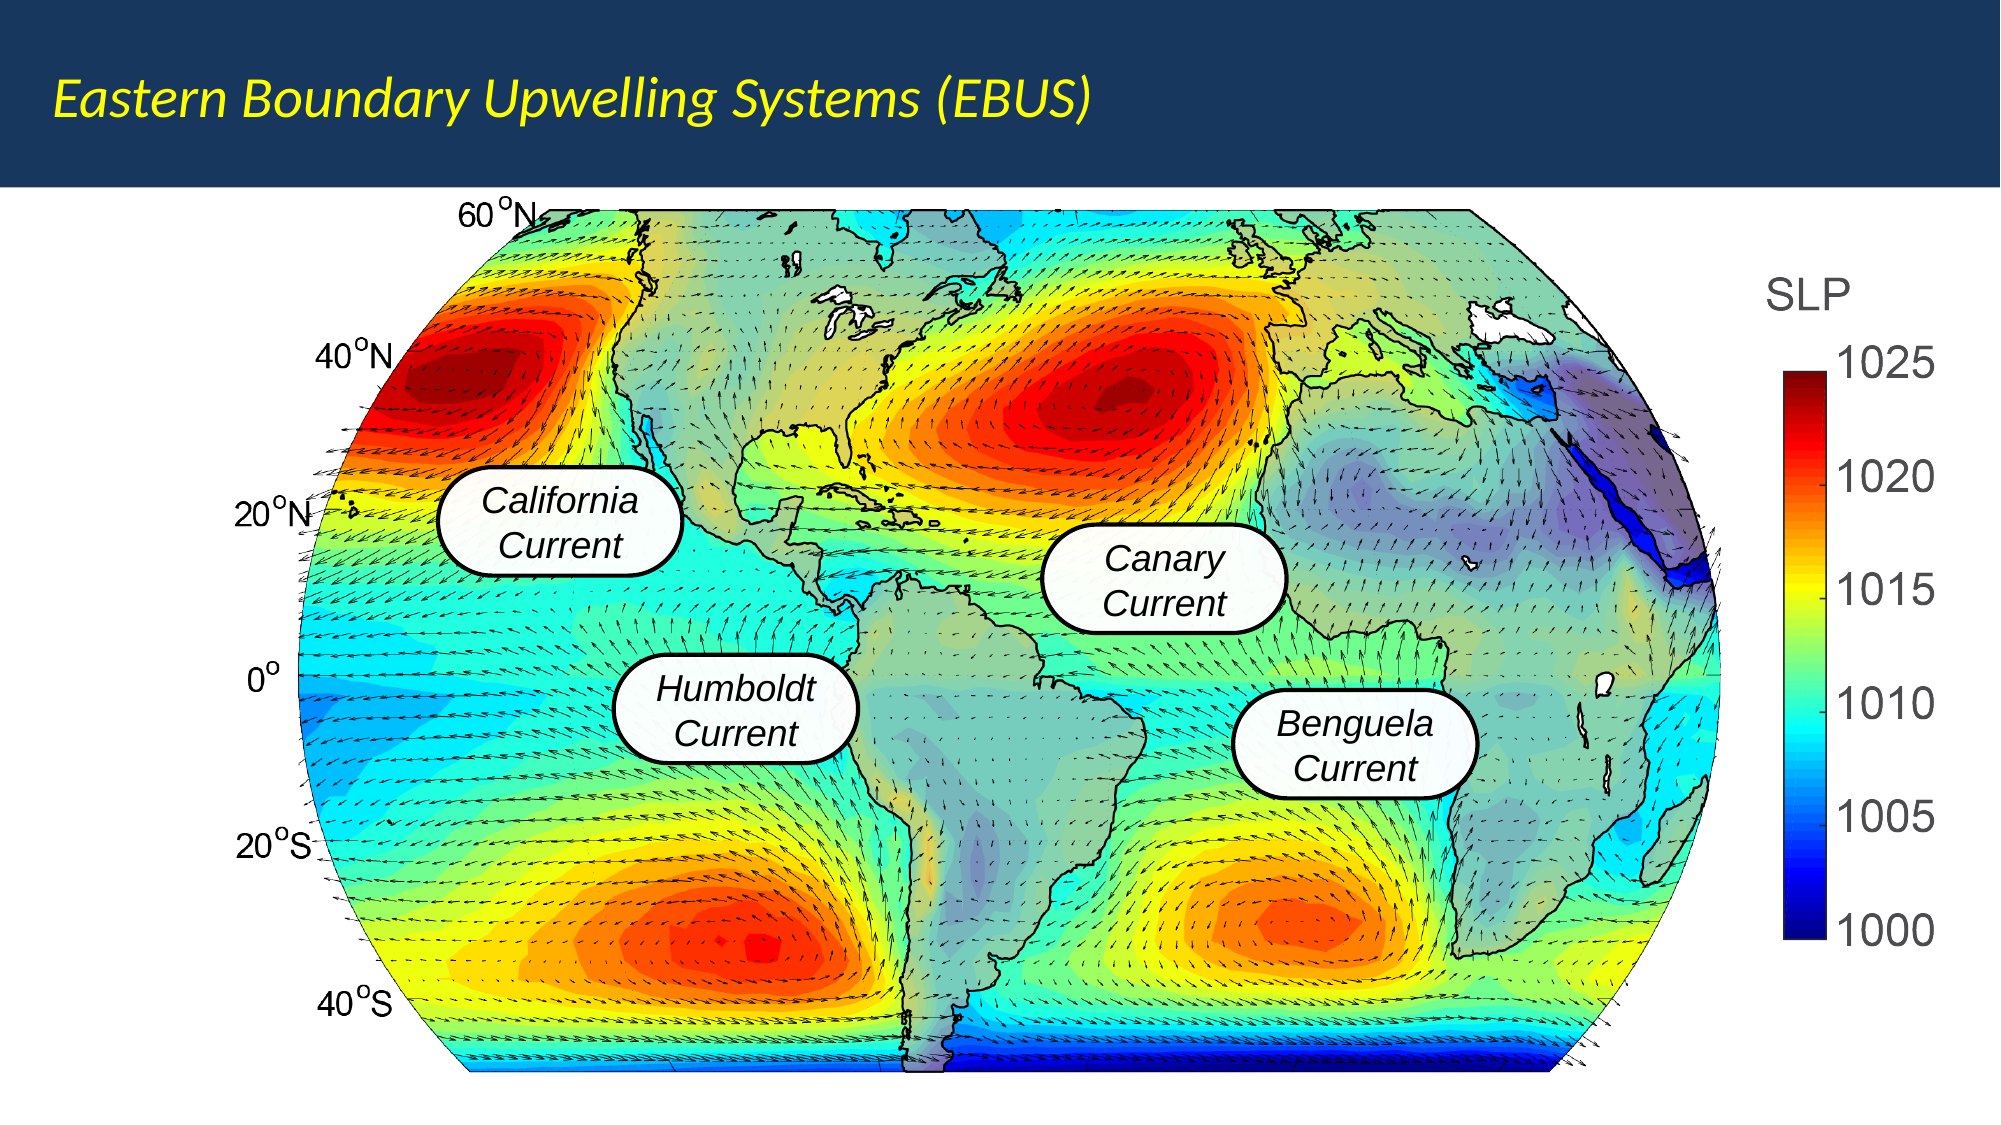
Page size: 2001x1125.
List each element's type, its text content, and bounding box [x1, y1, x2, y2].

picture [214, 187, 1721, 1073]
picture [1764, 271, 1936, 960]
text_box Eastern Boundary Upwelling Systems (EBUS) [0, 0, 2000, 188]
